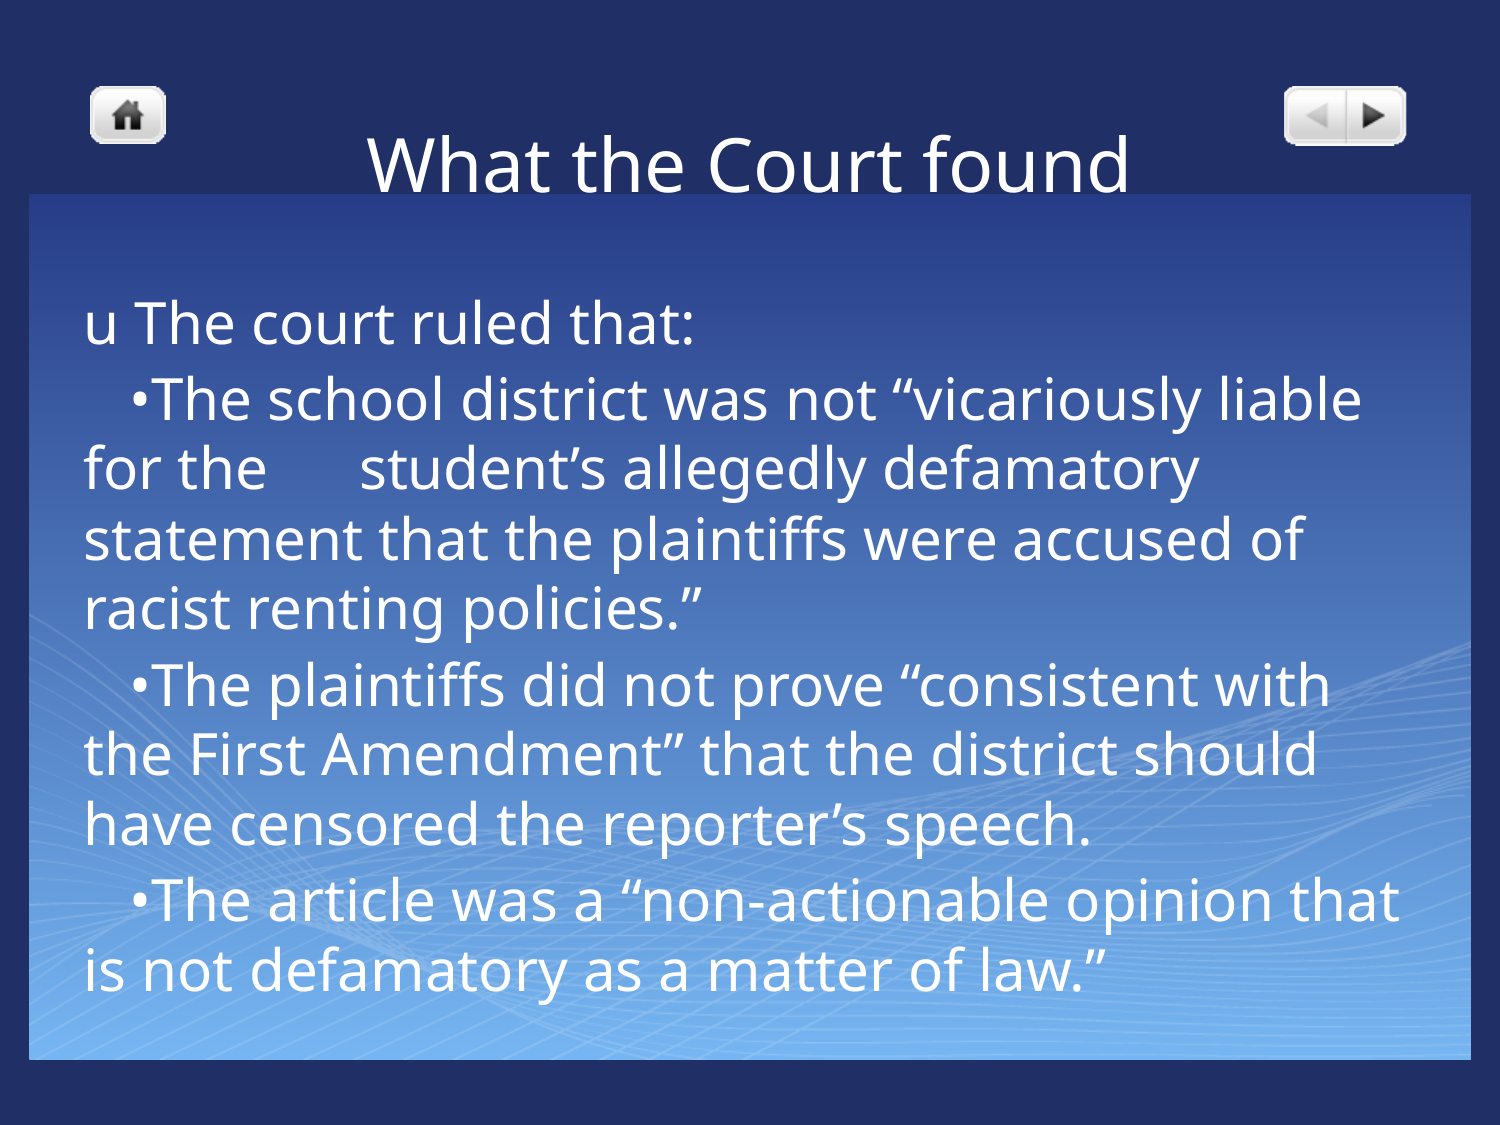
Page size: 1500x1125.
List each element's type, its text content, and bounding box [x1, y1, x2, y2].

picture [29, 613, 1471, 1060]
title What the Court found [68, 27, 1432, 216]
subtitle u The court ruled that: •The school district was not “vicariously liable for the student’s allegedly defamatory statement that the plaintiffs were accused of racist renting policies.” •The plaintiffs did not prove “consistent with the First Amendment” that the district should have censored the reporter’s speech. •The article was a “non-actionable opinion that is not defamatory as a matter of law.” [68, 278, 1432, 1052]
